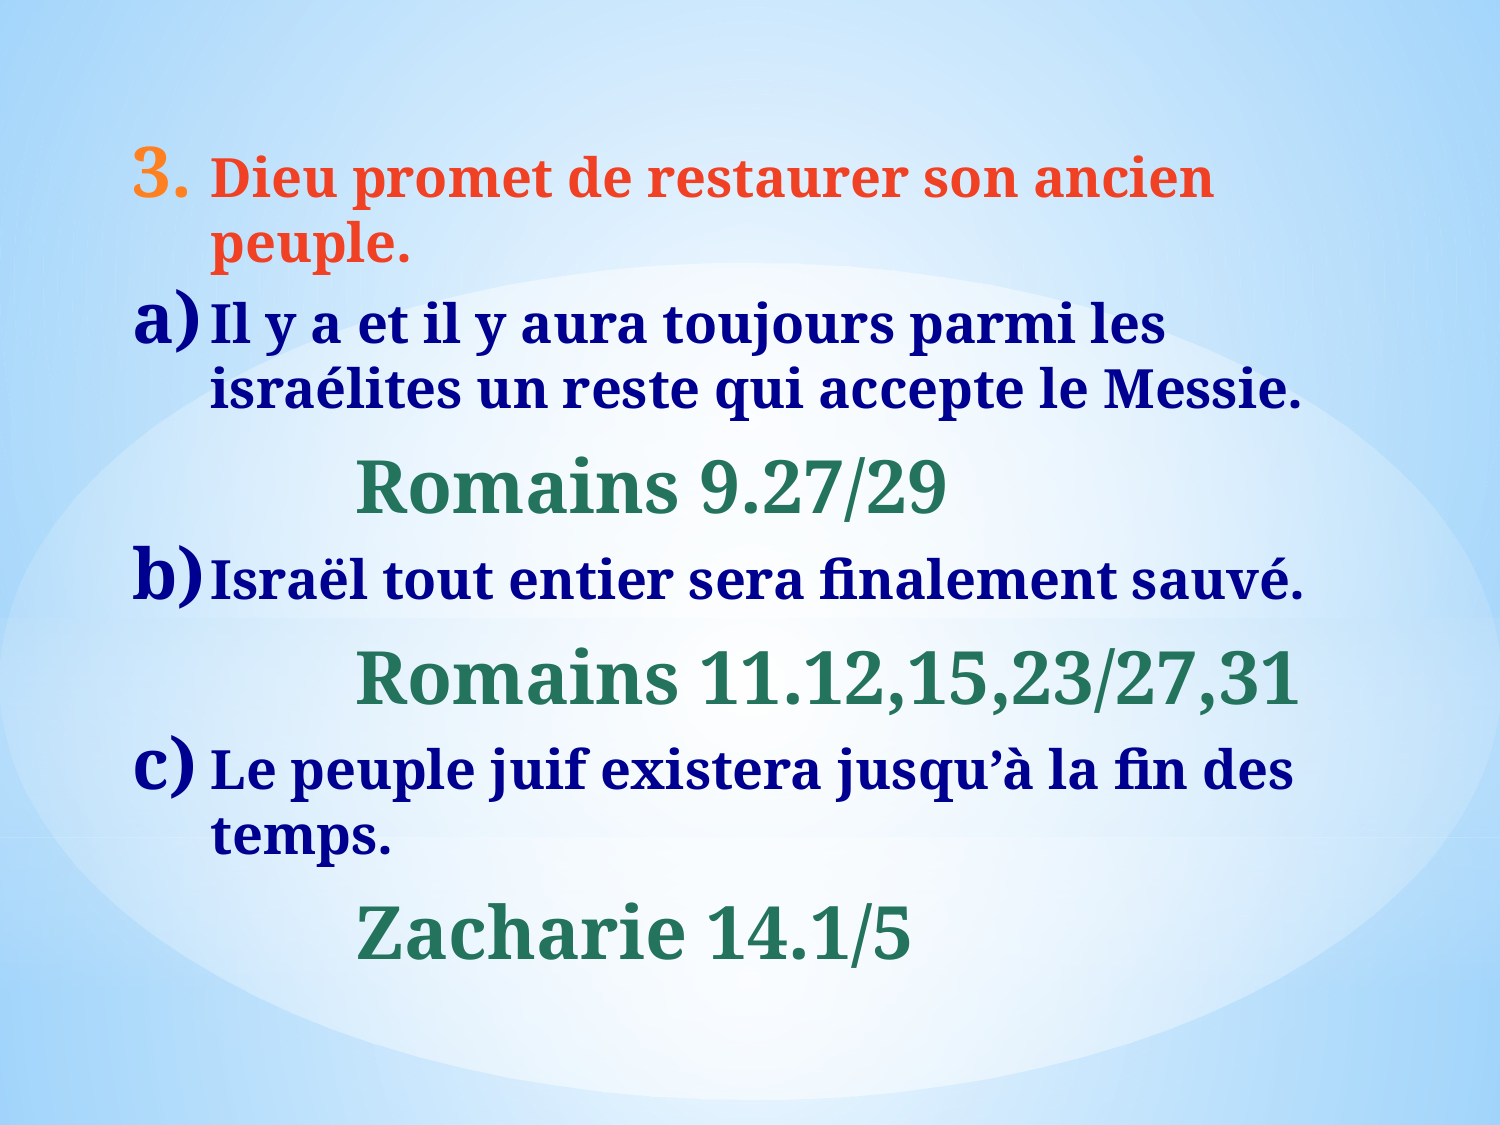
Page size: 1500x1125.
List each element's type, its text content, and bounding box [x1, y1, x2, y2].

list Dieu promet de restaurer son ancien peuple. Il y a et il y aura toujours parmi les israélites un reste qui accepte le Messie. Romains 9.27/29 Israël tout entier sera finalement sauvé. Romains 11.12,15,23/27,31 Le peuple juif existera jusqu’à la fin des temps. Zacharie 14.1/5 [110, 135, 1325, 1039]
